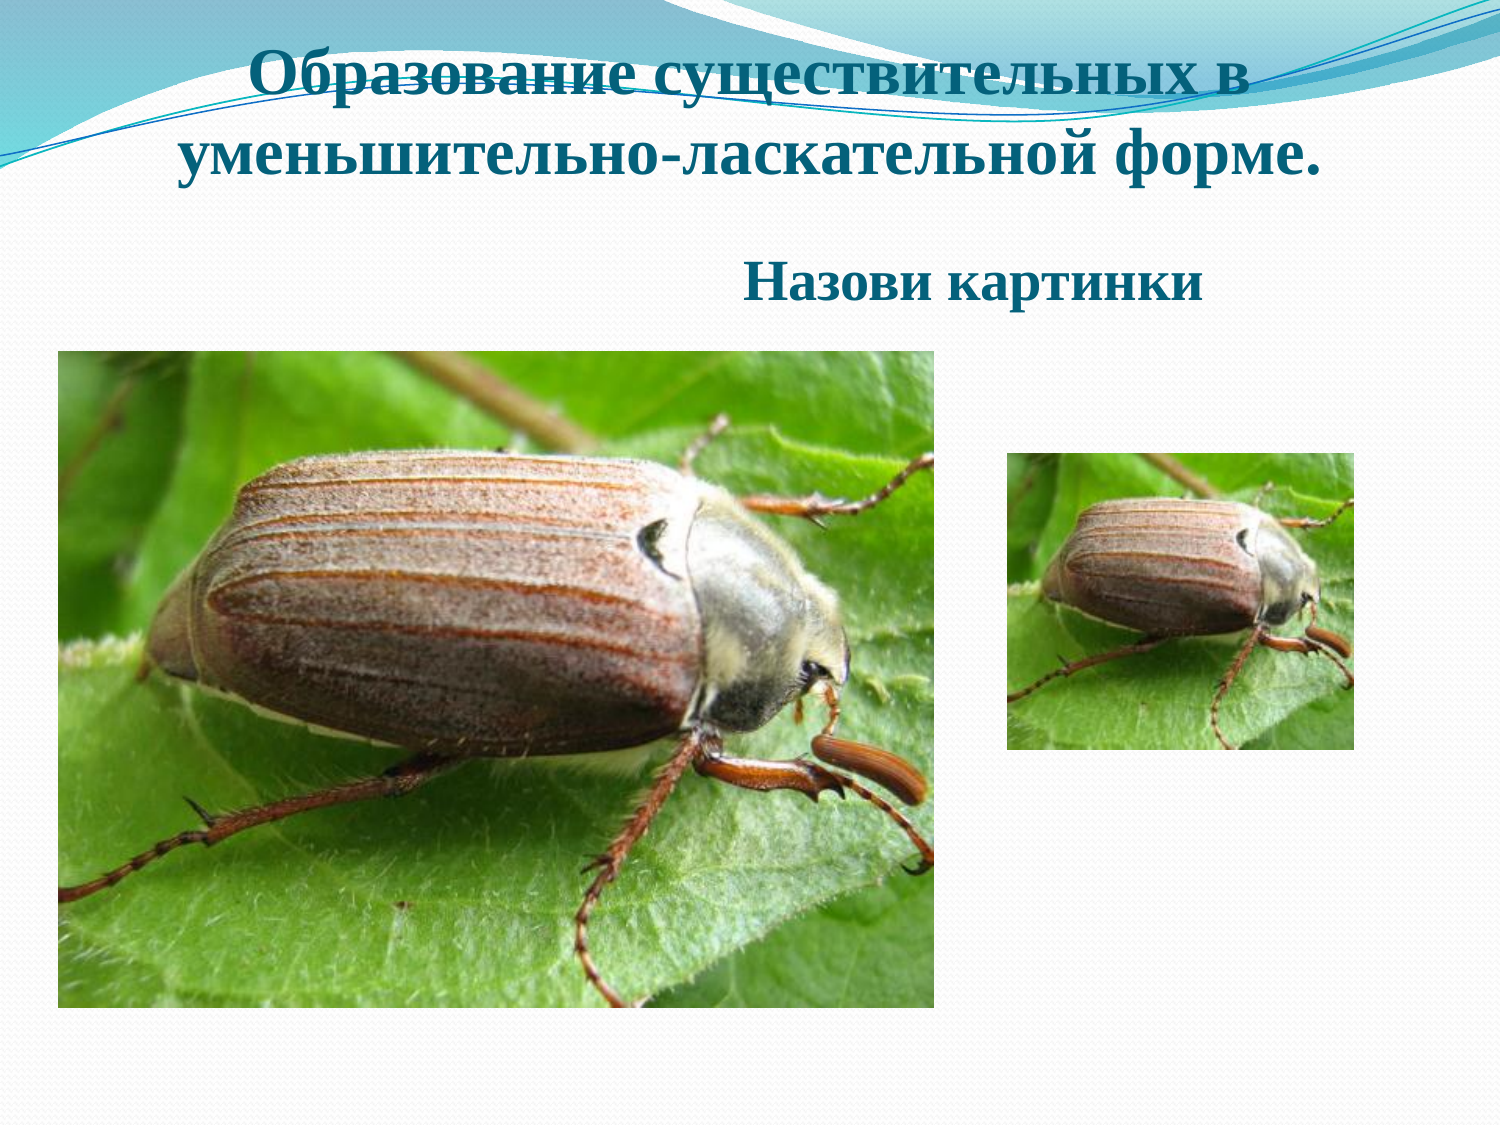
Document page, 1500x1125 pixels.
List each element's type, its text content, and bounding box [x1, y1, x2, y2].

picture [1007, 453, 1354, 751]
text_box Назови картинки [728, 234, 1219, 320]
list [58, 351, 934, 1009]
title Образование существительных в уменьшительно-ласкательной форме. [0, 0, 1500, 188]
